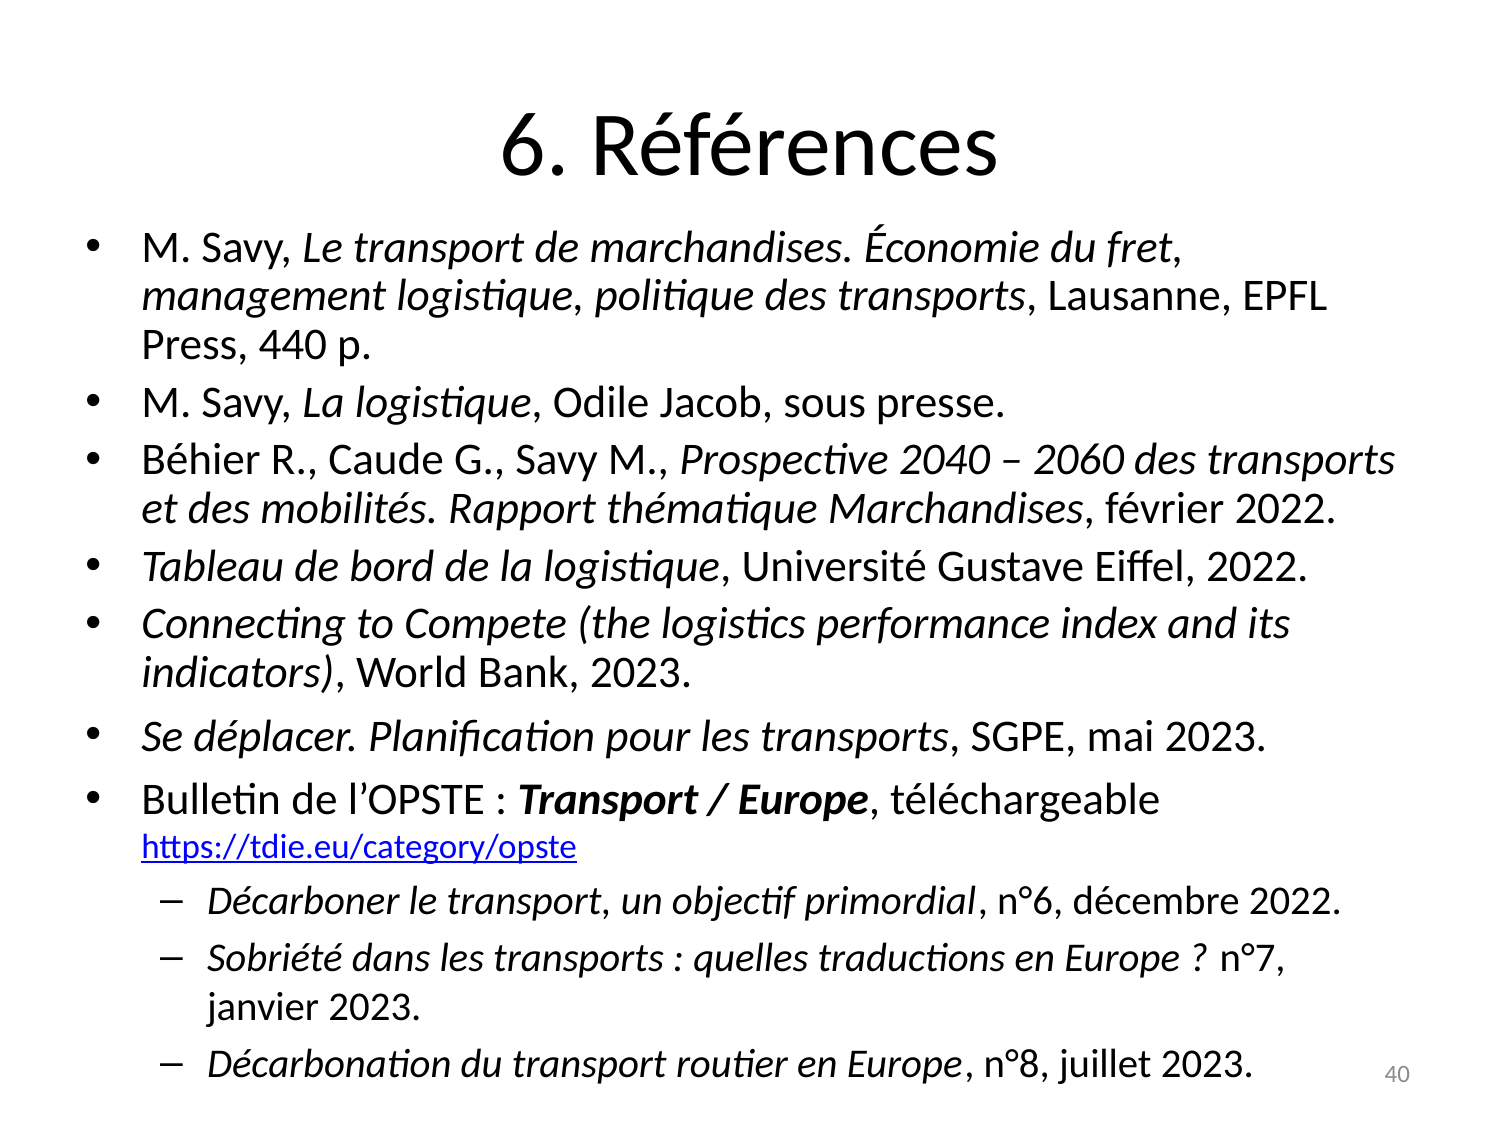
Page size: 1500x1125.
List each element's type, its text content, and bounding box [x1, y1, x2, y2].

slide_number 40 [1074, 1042, 1425, 1103]
list M. Savy, Le transport de marchandises. Économie du fret, management logistique, politique des transports, Lausanne, EPFL Press, 440 p. M. Savy, La logistique, Odile Jacob, sous presse. Béhier R., Caude G., Savy M., Prospective 2040 – 2060 des transports et des mobilités. Rapport thématique Marchandises, février 2022. Tableau de bord de la logistique, Université Gustave Eiffel, 2022. Connecting to Compete (the logistics performance index and its indicators), World Bank, 2023. Se déplacer. Planification pour les transports, SGPE, mai 2023. Bulletin de l’OPSTE : Transport / Europe, téléchargeable https://tdie.eu/category/opste Décarboner le transport, un objectif primordial, n°6, décembre 2022. Sobriété dans les transports : quelles traductions en Europe ? n°7, janvier 2023. Décarbonation du transport routier en Europe, n°8, juillet 2023. [70, 215, 1421, 1125]
title 6. Références [75, 45, 1425, 233]
